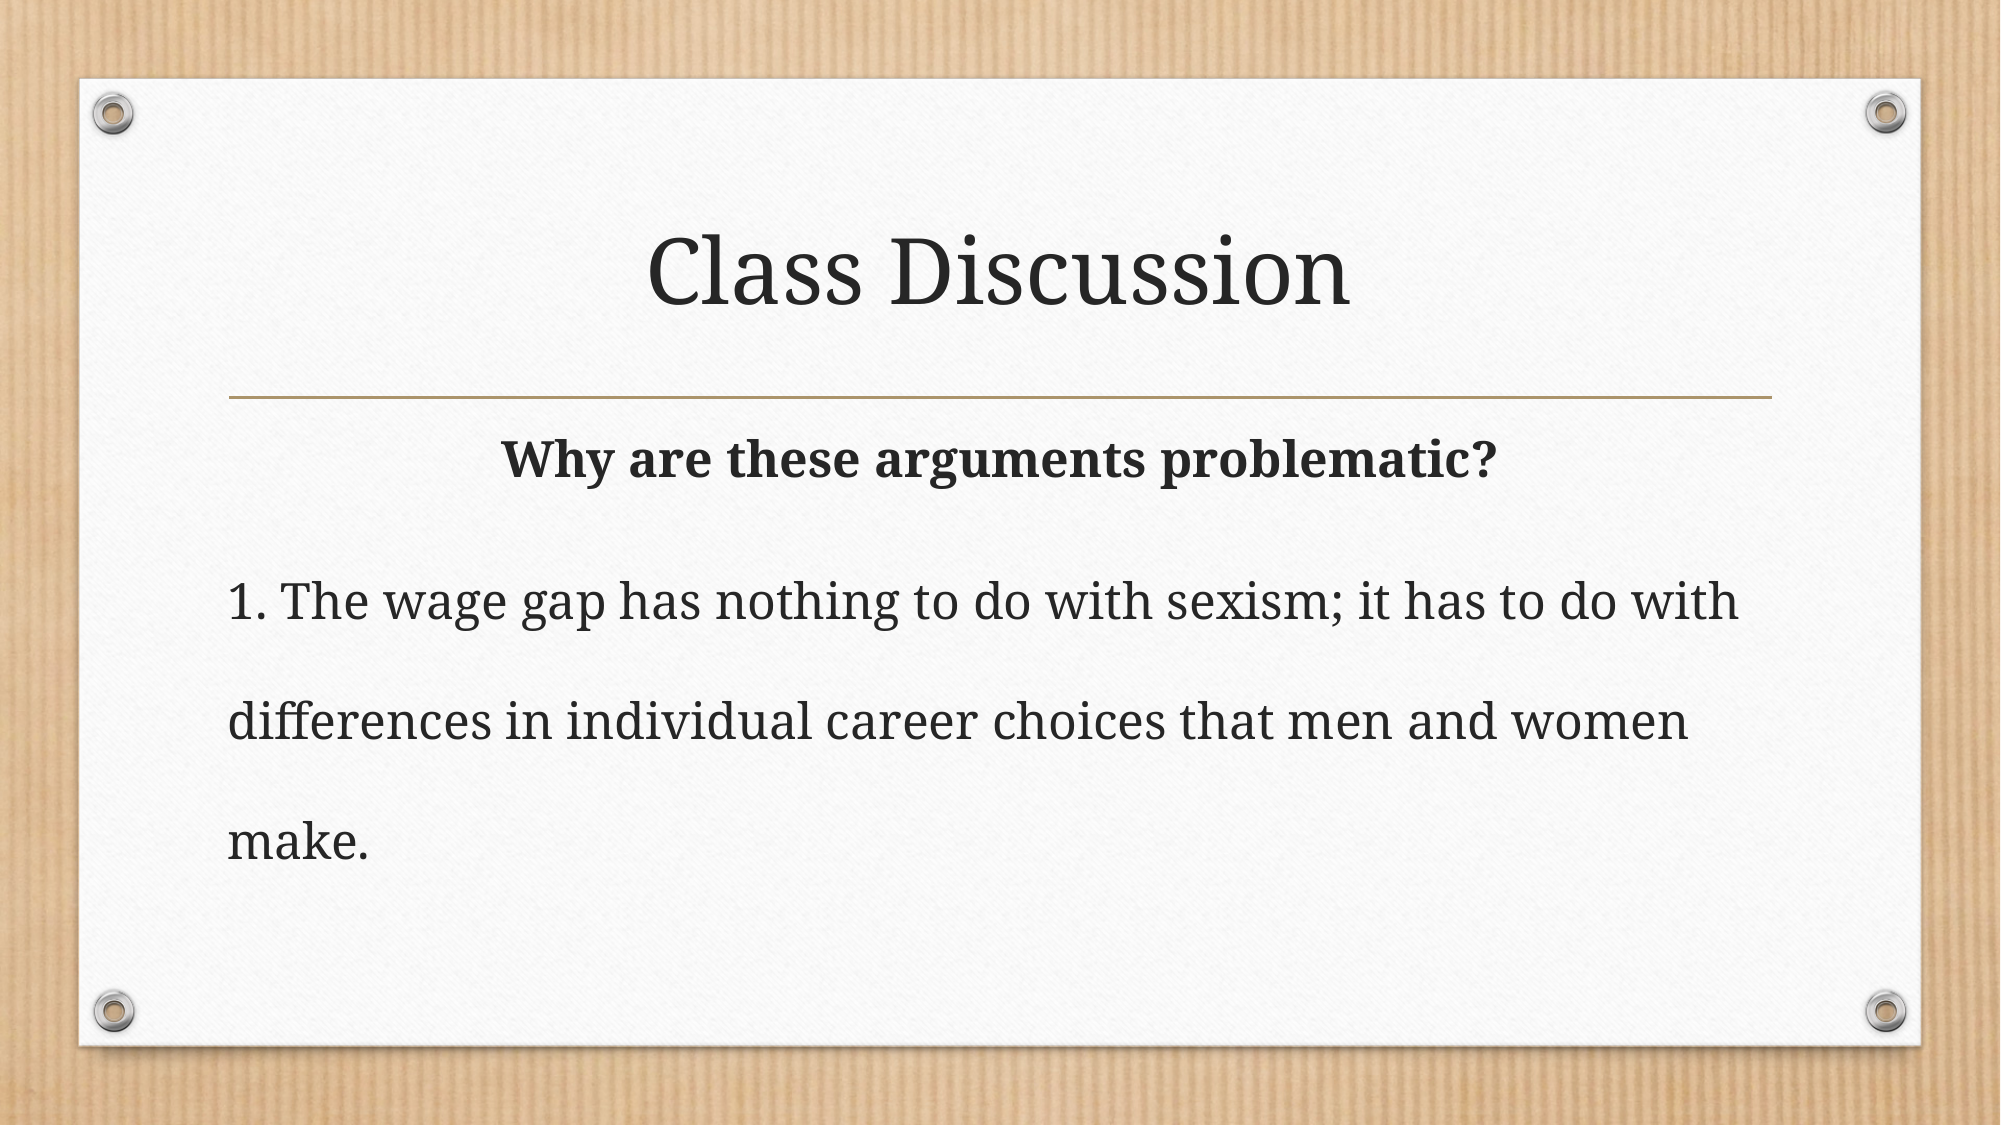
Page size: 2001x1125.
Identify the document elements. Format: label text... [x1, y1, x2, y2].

list Why are these arguments problematic? 1. The wage gap has nothing to do with sexism; it has to do with differences in individual career choices that men and women make. [212, 419, 1788, 964]
title Class Discussion [212, 161, 1788, 375]
picture [0, 0, 2001, 1125]
